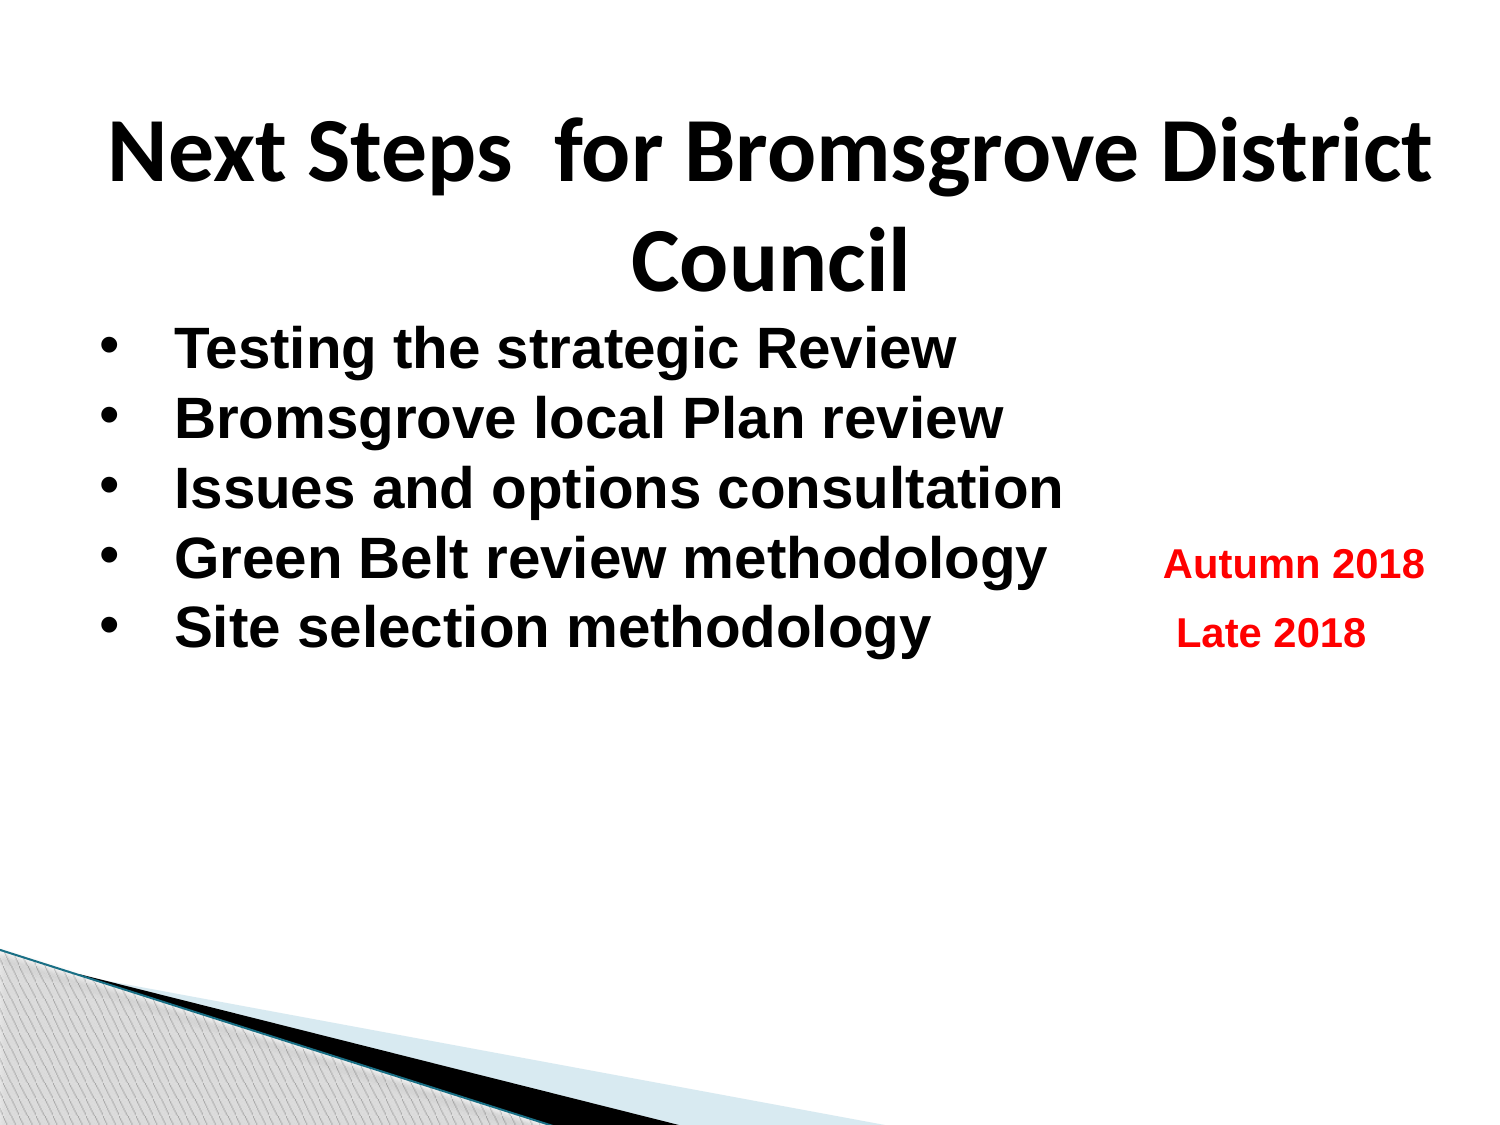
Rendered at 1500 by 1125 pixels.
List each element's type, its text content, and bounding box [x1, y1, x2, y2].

text_box Next Steps for Bromsgrove District Council Testing the strategic Review Bromsgrove local Plan review Issues and options consultation Green Belt review methodology Autumn 2018 Site selection methodology Late 2018 [84, 82, 1459, 667]
